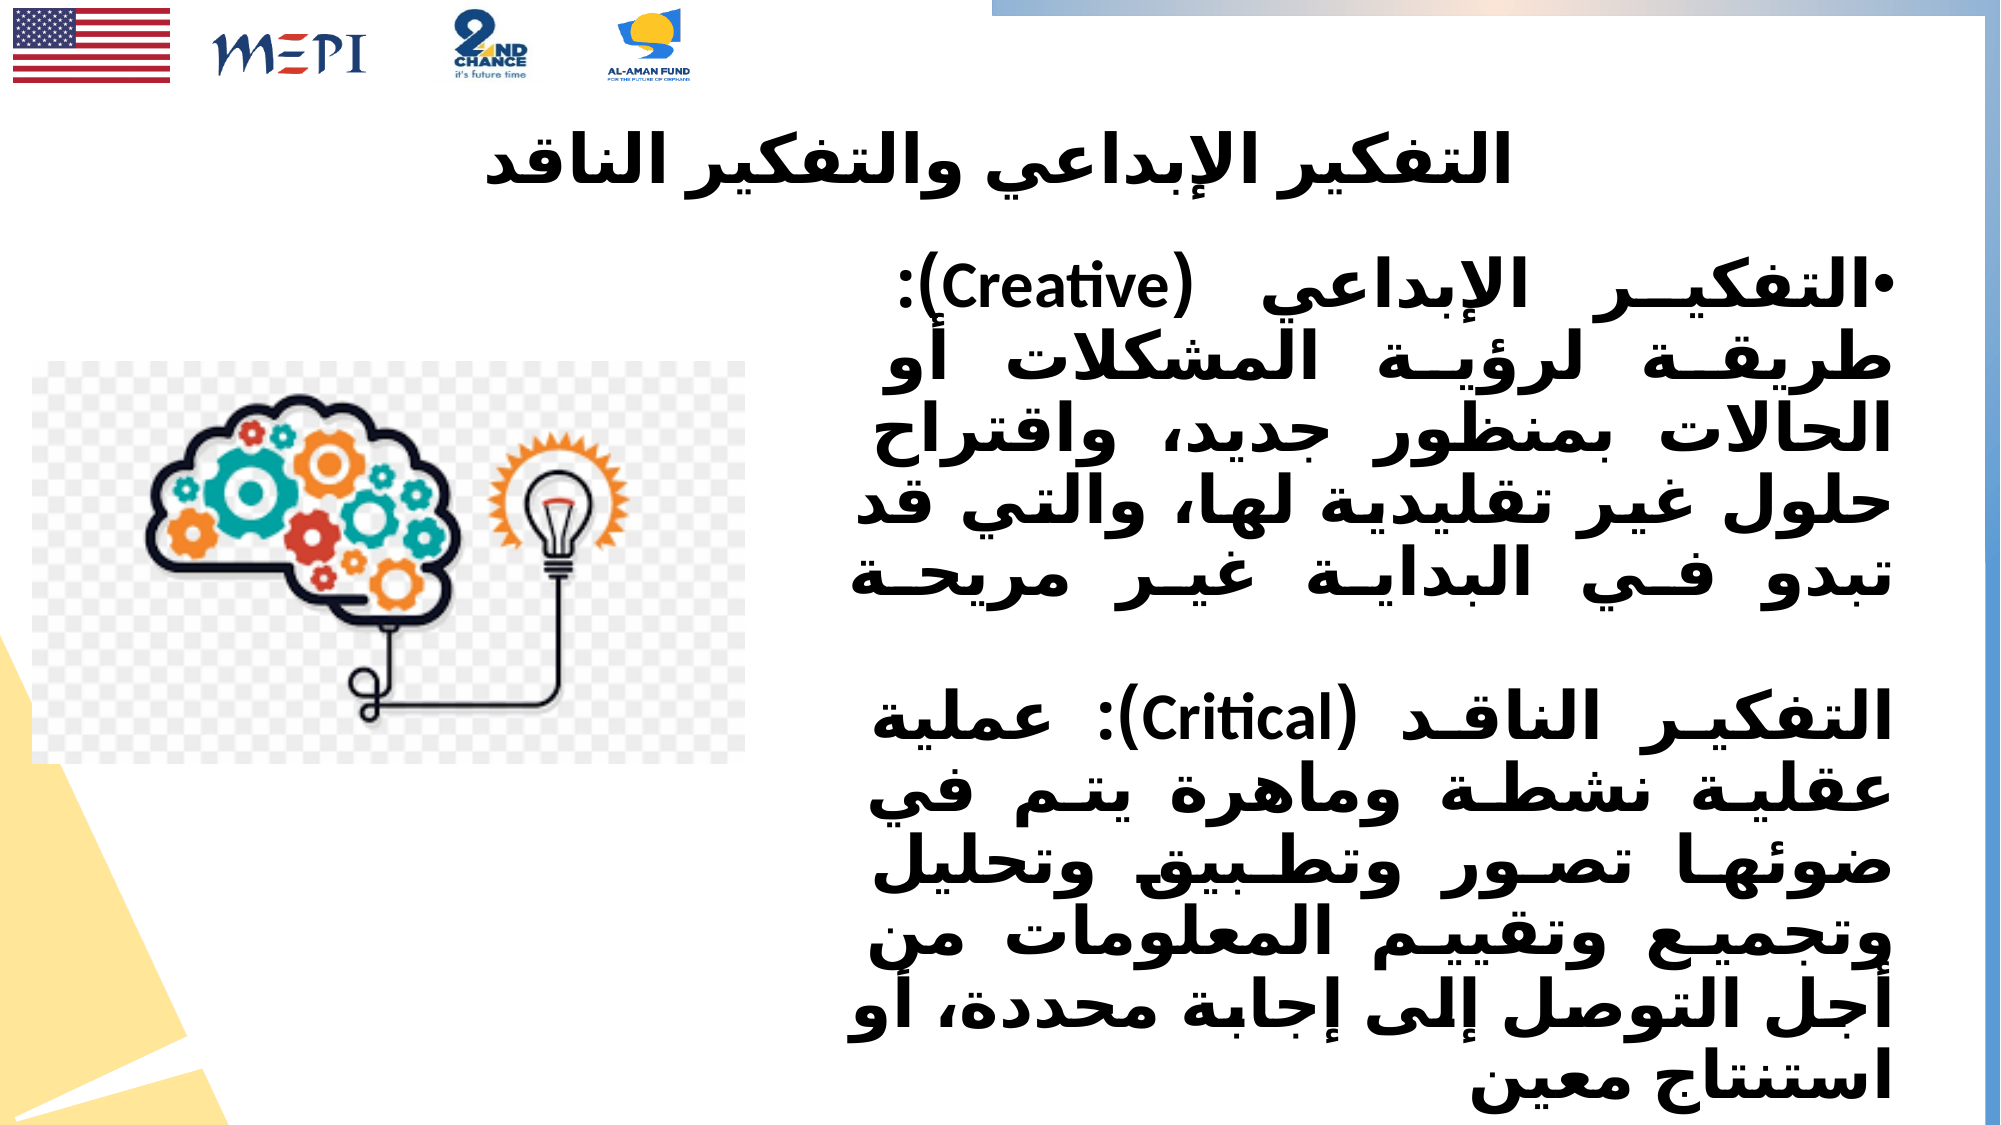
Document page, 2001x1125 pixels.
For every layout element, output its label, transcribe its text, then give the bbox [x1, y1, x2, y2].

text_box التفكير الإبداعي والتفكير الناقد [400, 69, 1600, 206]
text_box التفكير الإبداعي (Creative): طريقة لرؤية المشكلات أو الحالات بمنظور جديد، واقتراح حلول غير تقليدية لها، والتي قد تبدو في البداية غير مريحة التفكير الناقد (Critical): عملية عقلية نشطة وماهرة يتم في ضوئها تصور وتطبيق وتحليل وتجميع وتقييم المعلومات من أجل التوصل إلى إجابة محددة، أو استنتاج معين [833, 242, 1911, 937]
text_box [992, 0, 2000, 1125]
picture [0, 361, 745, 1125]
picture [592, 0, 705, 93]
picture [13, 0, 542, 143]
